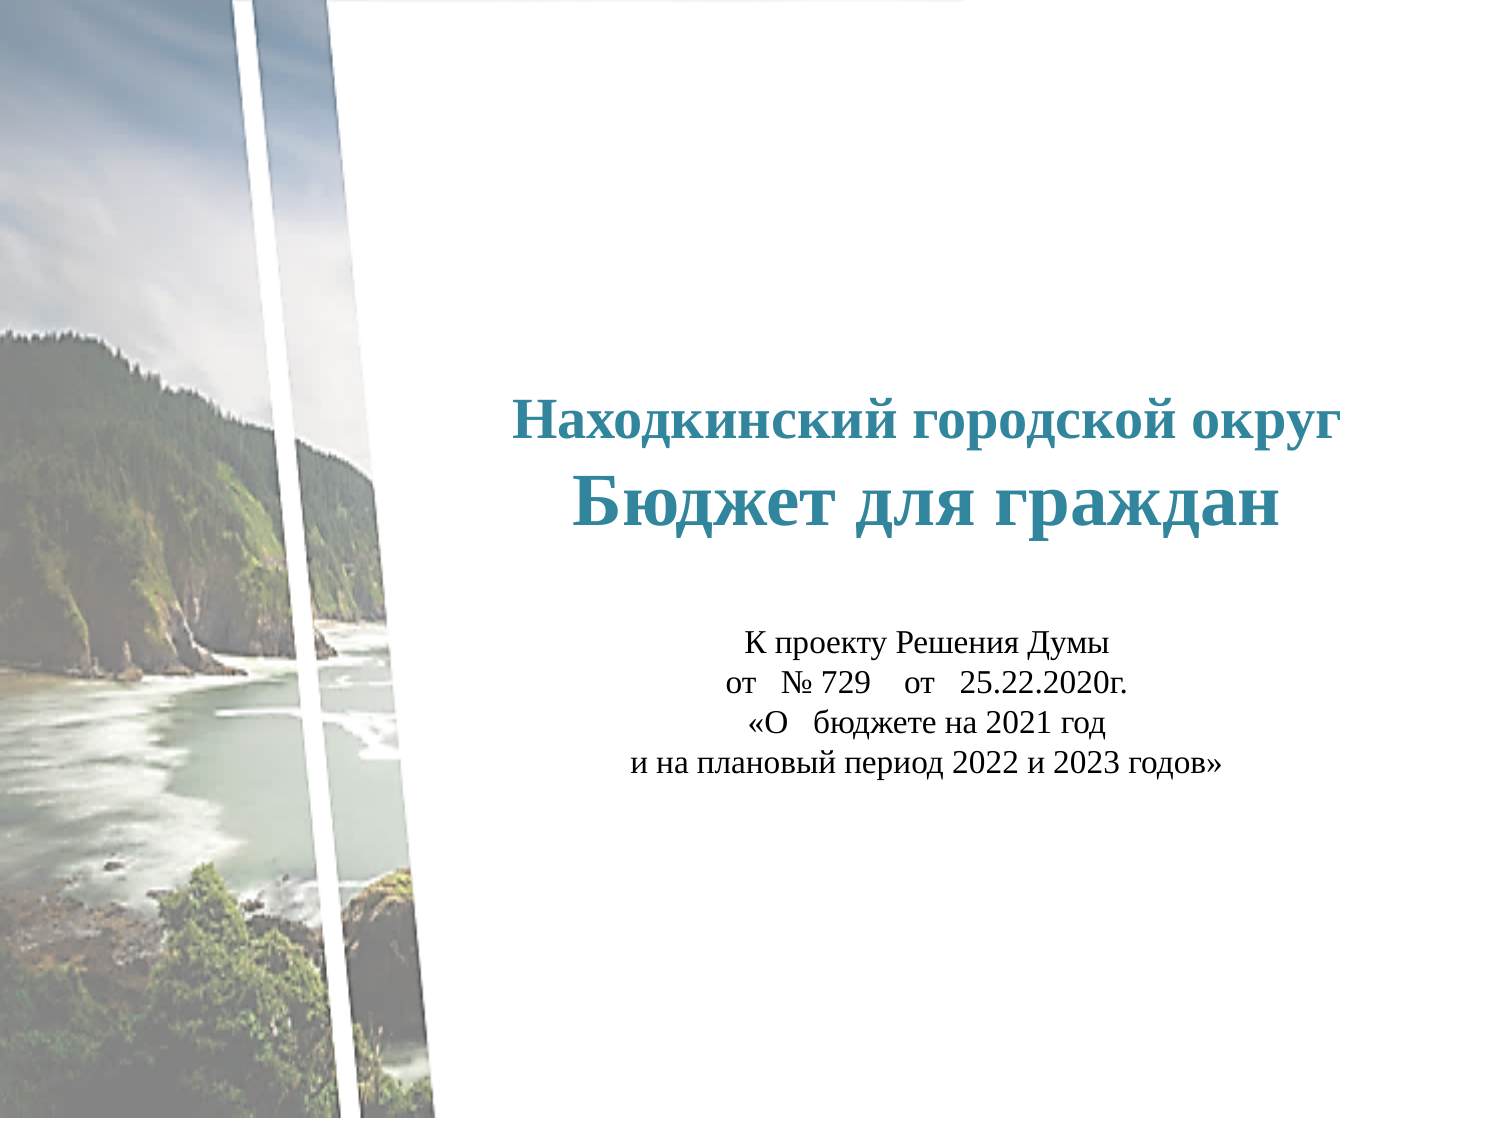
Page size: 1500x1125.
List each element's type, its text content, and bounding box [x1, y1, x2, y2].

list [0, 0, 963, 1118]
title Находкинский городской округ Бюджет для граждан К проекту Решения Думы от № 729 от 25.22.2020г. «О бюджете на 2021 год и на плановый период 2022 и 2023 годов» [966, 278, 1377, 882]
